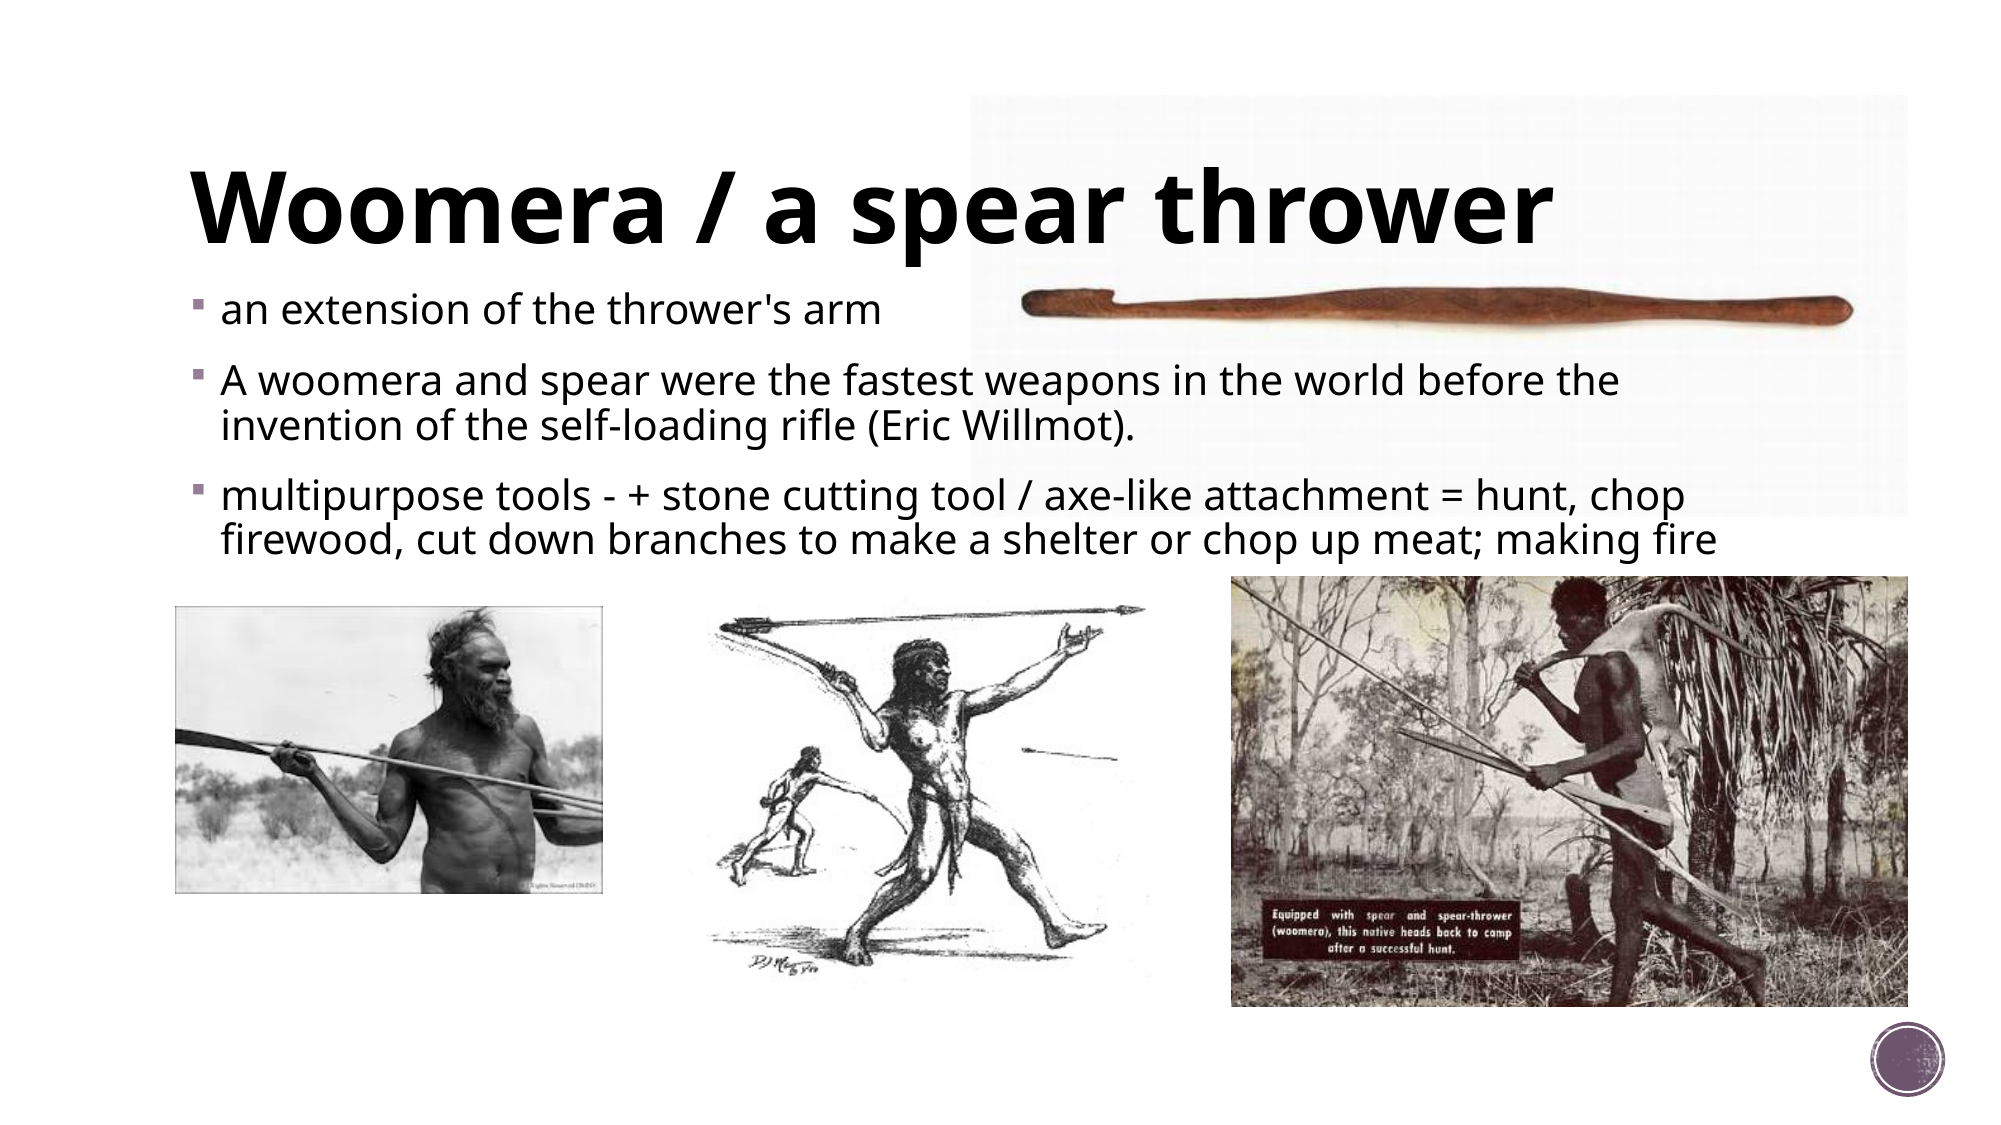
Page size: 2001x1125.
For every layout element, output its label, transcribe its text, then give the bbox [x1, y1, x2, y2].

list an extension of the thrower's arm A woomera and spear were the fastest weapons in the world before the invention of the self-loading rifle (Eric Willmot). multipurpose tools - + stone cutting tool / axe-like attachment = hunt, chop firewood, cut down branches to make a shelter or chop up meat; making fire [175, 281, 1826, 607]
picture [974, 95, 1908, 517]
picture [1231, 576, 1908, 1007]
picture [175, 606, 603, 894]
picture [682, 593, 1152, 990]
title Woomera / a spear thrower [175, 79, 1826, 281]
